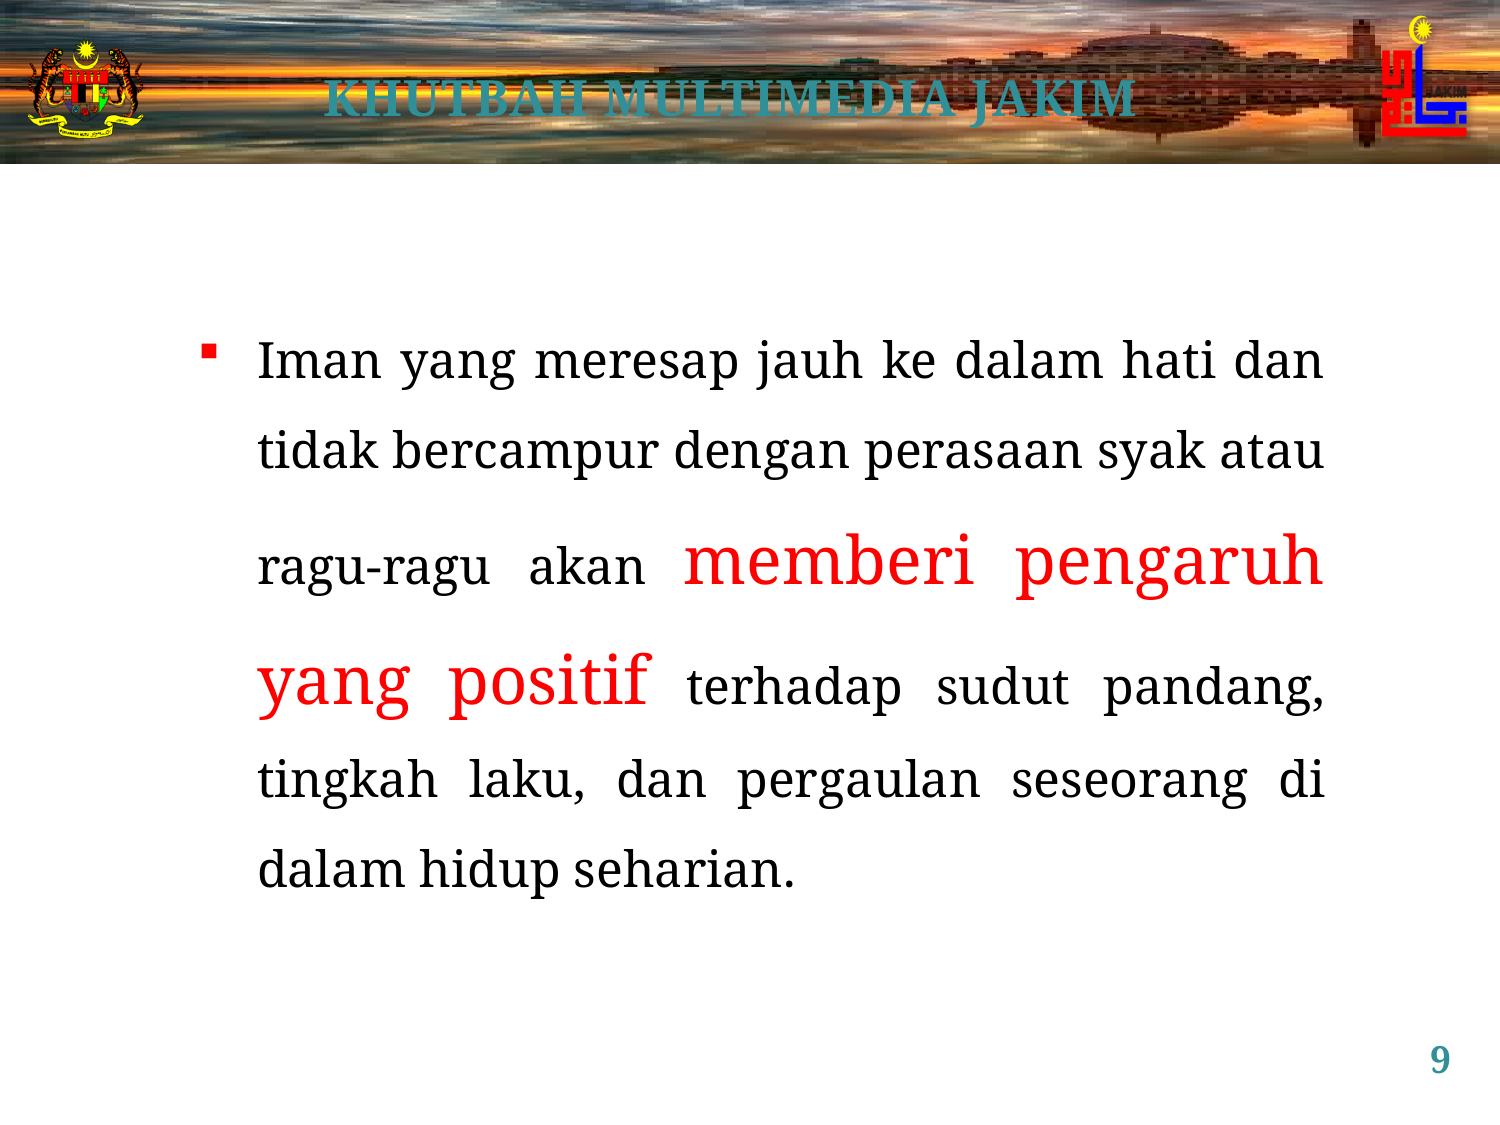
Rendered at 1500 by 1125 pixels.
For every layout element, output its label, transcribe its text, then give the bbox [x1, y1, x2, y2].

slide_number 9 [1341, 1034, 1466, 1094]
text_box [0, 0, 1500, 165]
text_box Iman yang meresap jauh ke dalam hati dan tidak bercampur dengan perasaan syak atau ragu-ragu akan memberi pengaruh yang positif terhadap sudut pandang, tingkah laku, dan pergaulan seseorang di dalam hidup seharian. [182, 290, 1341, 906]
